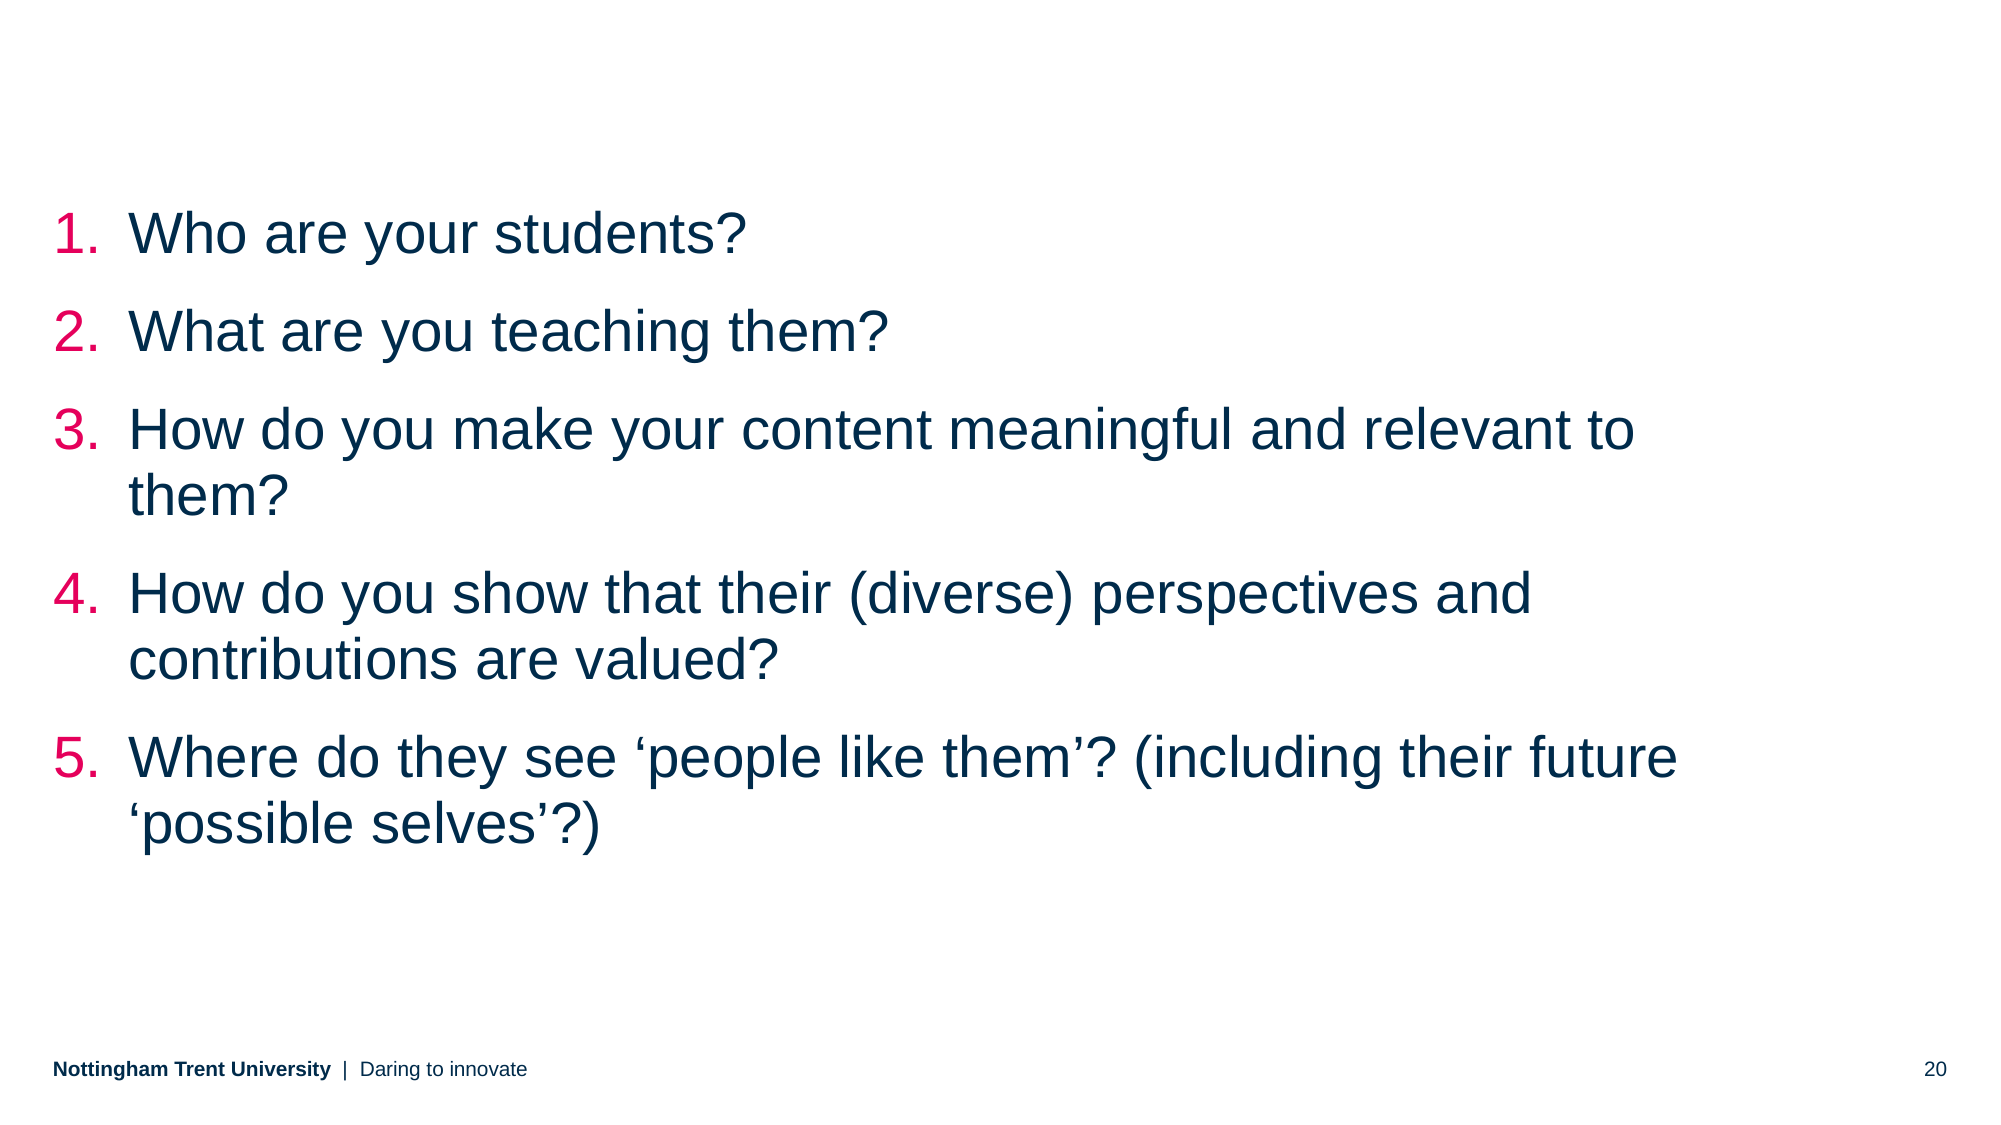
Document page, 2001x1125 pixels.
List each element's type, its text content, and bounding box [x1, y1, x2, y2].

list Who are your students? What are you teaching them? How do you make your content meaningful and relevant to them? How do you show that their (diverse) perspectives and contributions are valued? Where do they see ‘people like them’? (including their future ‘possible selves’?) [53, 200, 1699, 998]
slide_number 20 [1799, 1055, 1947, 1098]
footer Daring to innovate [359, 1055, 939, 1092]
